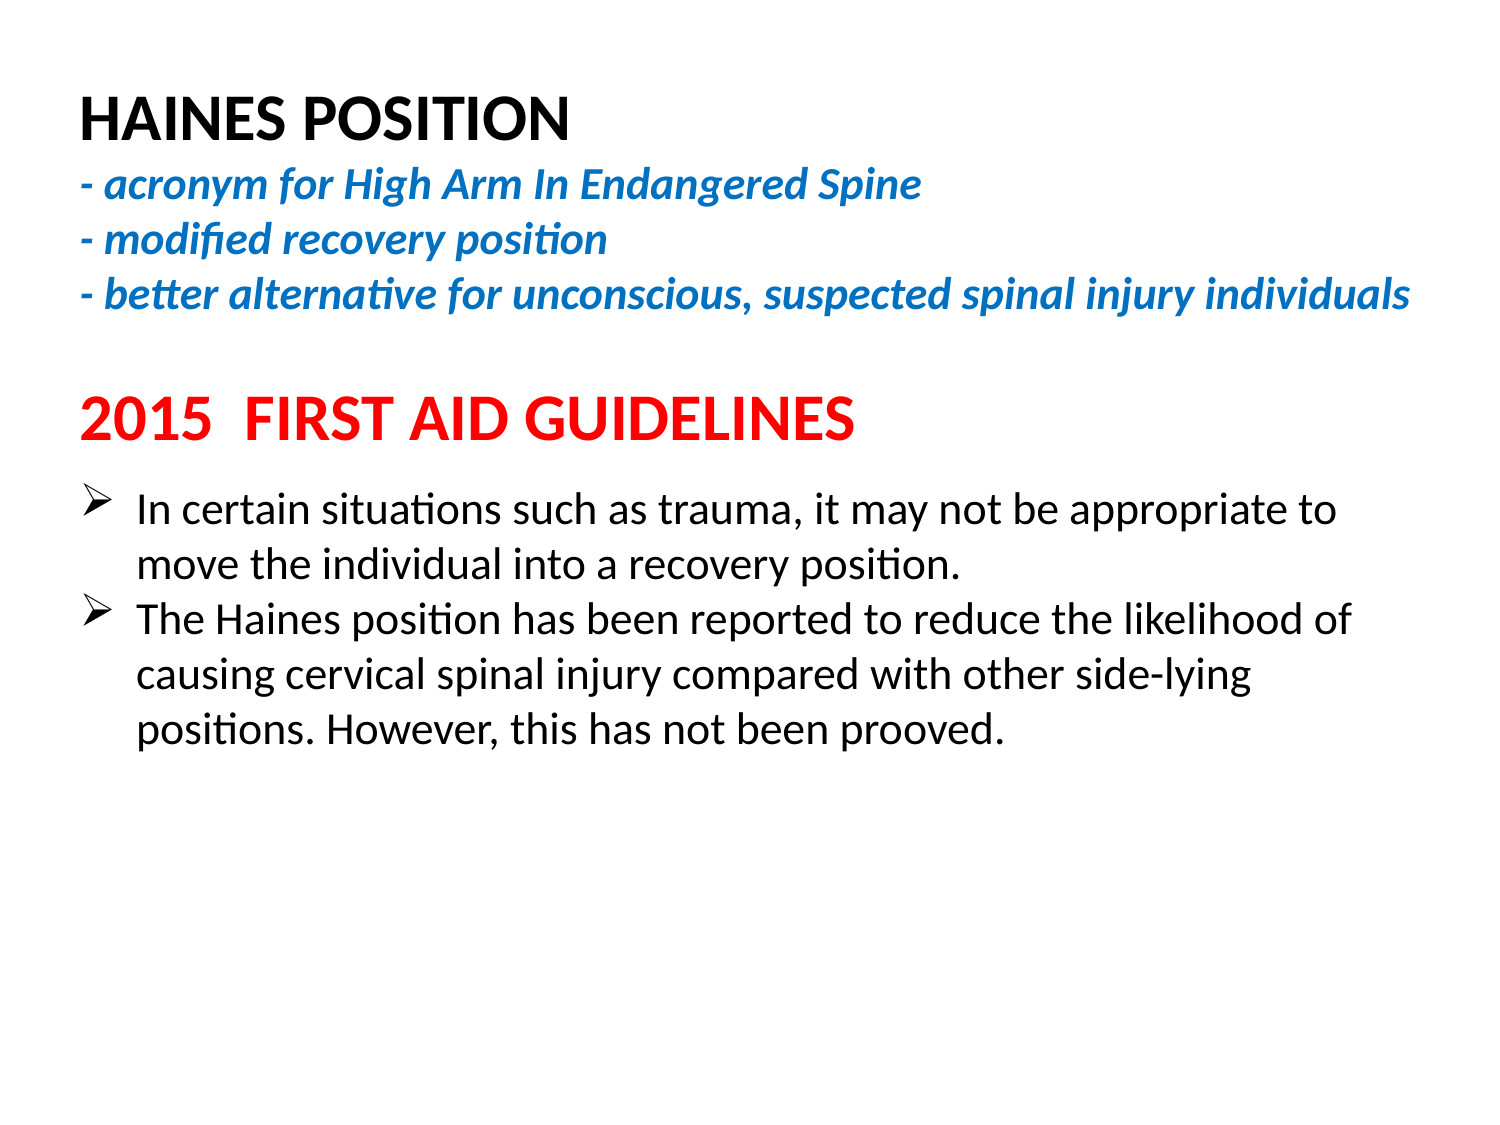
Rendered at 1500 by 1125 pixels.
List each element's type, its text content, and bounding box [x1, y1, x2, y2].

text_box HAINES POSITION - acronym for High Arm In Endangered Spine - modified recovery position - better alternative for unconscious, suspected spinal injury individuals FIRST AID GUIDELINES In certain situations such as trauma, it may not be appropriate to move the individual into a recovery position. The Haines position has been reported to reduce the likelihood of causing cervical spinal injury compared with other side-lying positions. However, this has not been prooved. [64, 66, 1447, 761]
